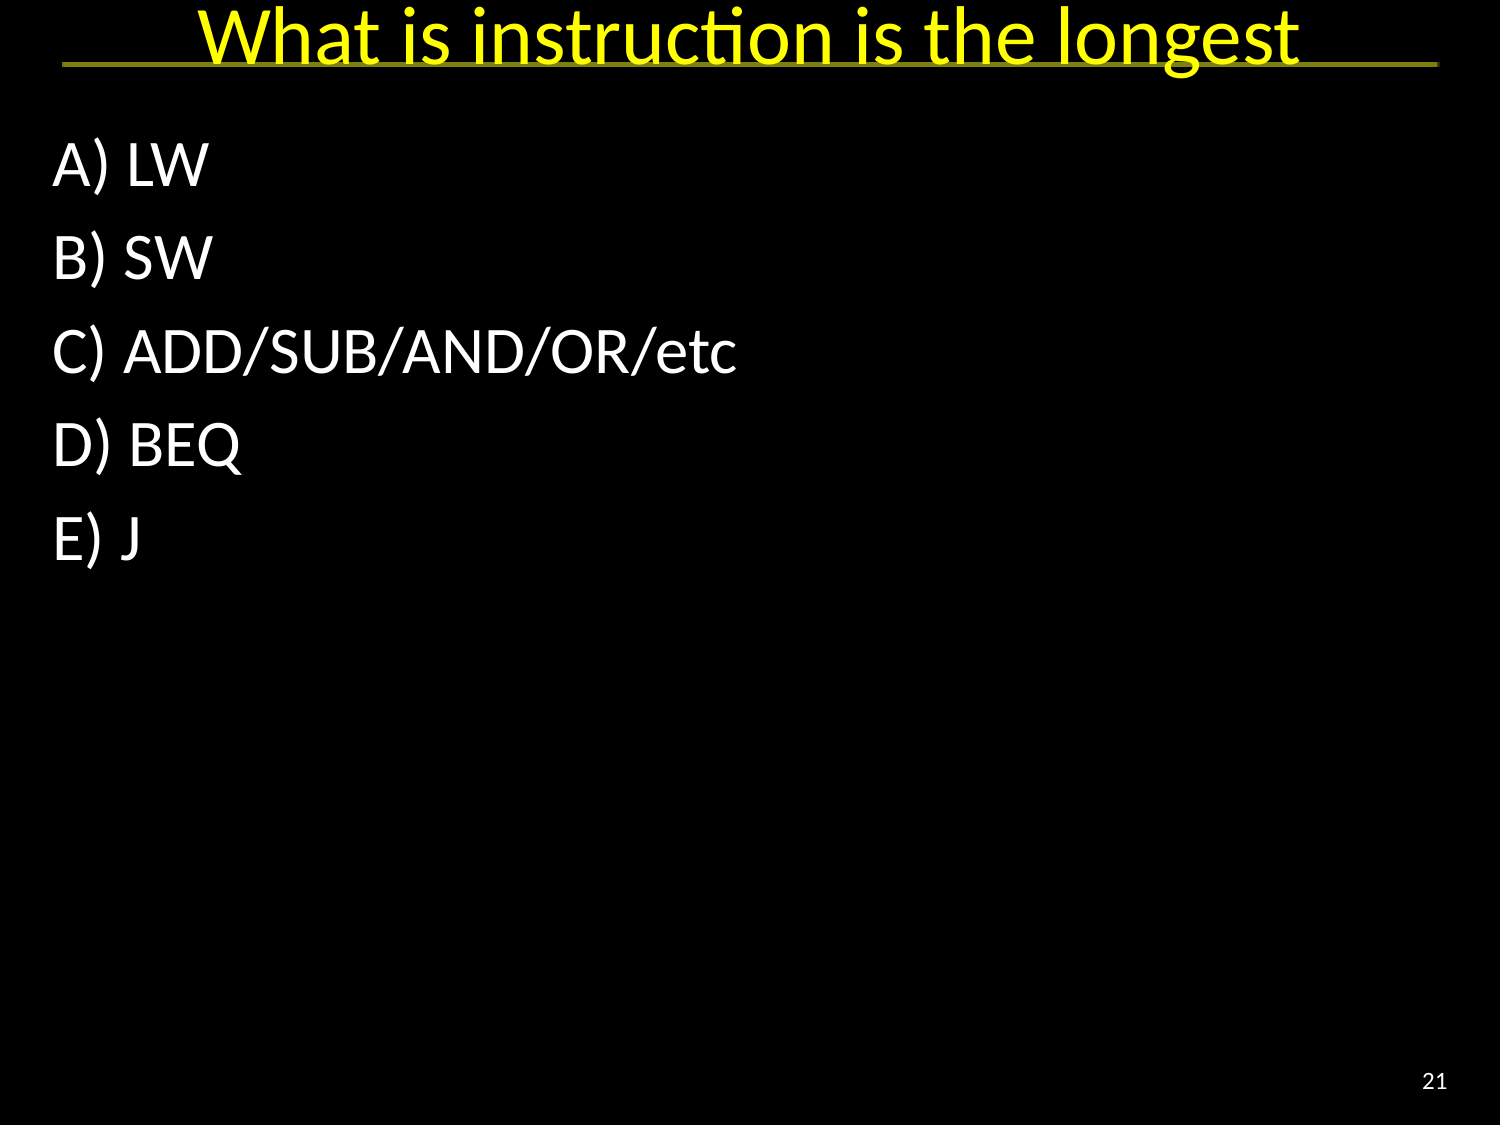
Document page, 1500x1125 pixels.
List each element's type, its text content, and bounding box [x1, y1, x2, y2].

picture [62, 63, 1440, 67]
list A) LW B) SW C) ADD/SUB/AND/OR/etc D) BEQ E) J [37, 112, 1463, 1063]
title What is instruction is the longest [0, 0, 1500, 63]
